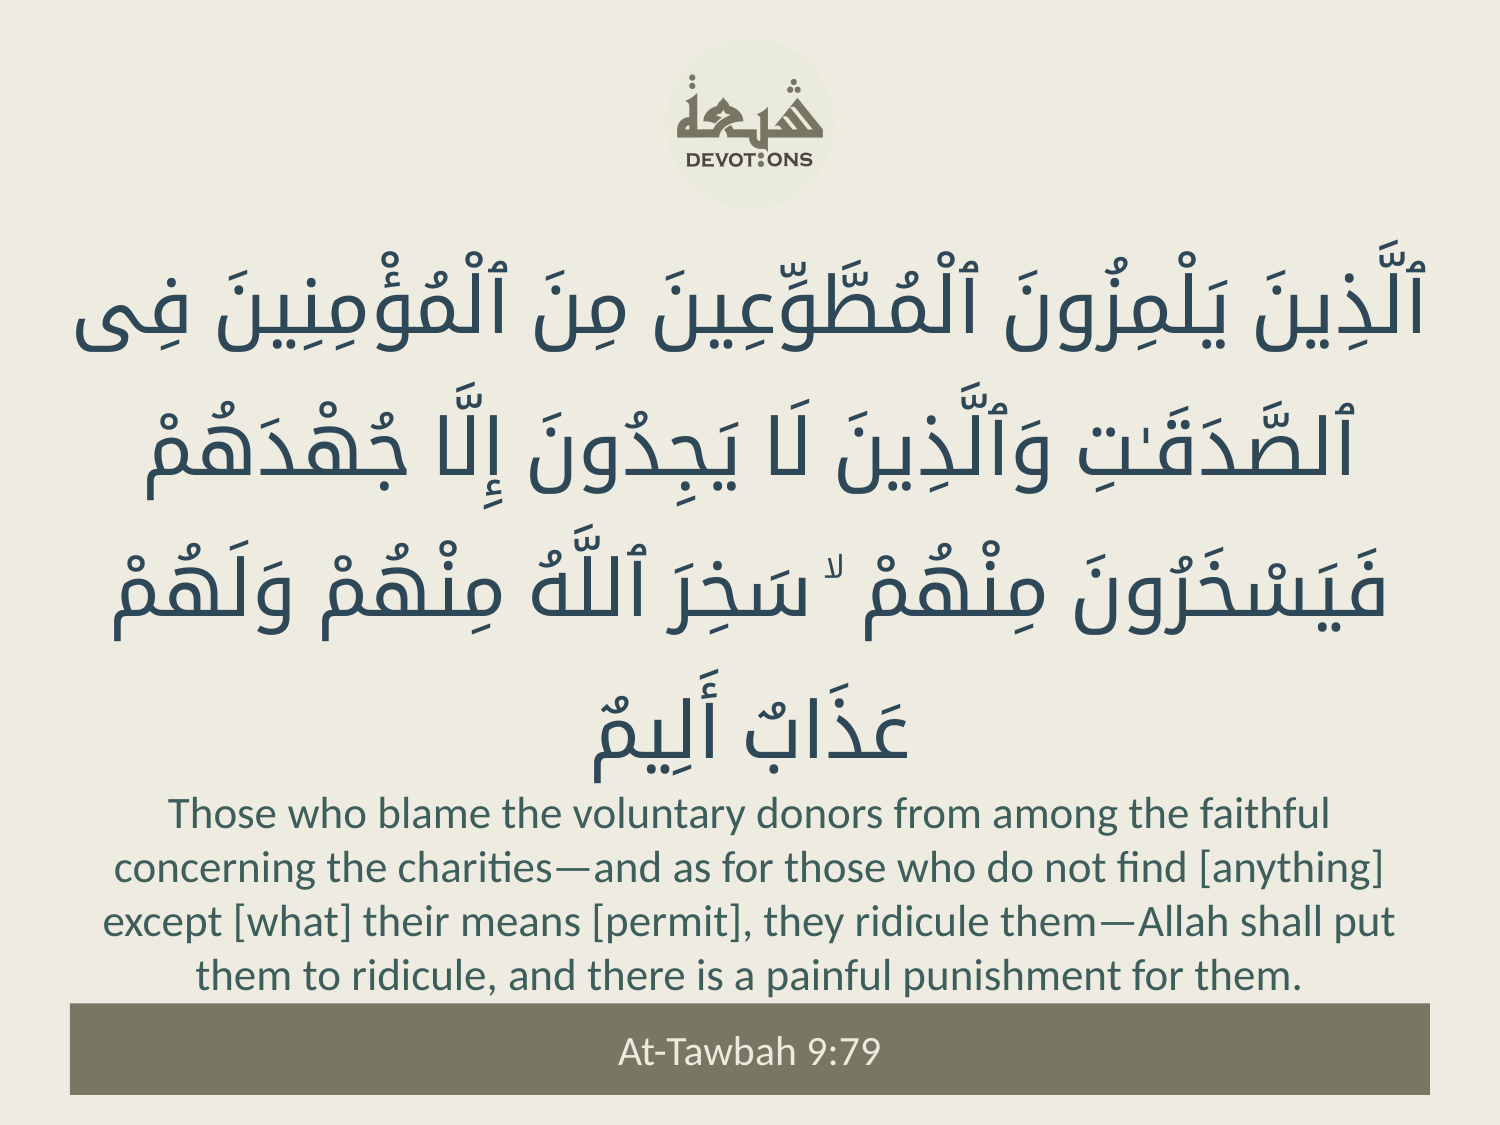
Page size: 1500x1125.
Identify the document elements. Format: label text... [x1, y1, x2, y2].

list At-Tawbah 9:79 [69, 1003, 1430, 1095]
list ٱلَّذِينَ يَلْمِزُونَ ٱلْمُطَّوِّعِينَ مِنَ ٱلْمُؤْمِنِينَ فِى ٱلصَّدَقَـٰتِ وَٱلَّذِينَ لَا يَجِدُونَ إِلَّا جُهْدَهُمْ فَيَسْخَرُونَ مِنْهُمْ ۙ سَخِرَ ٱللَّهُ مِنْهُمْ وَلَهُمْ عَذَابٌ أَلِيمٌ Those who blame the voluntary donors from among the faithful concerning the charities—and as for those who do not find [anything] except [what] their means [permit], they ridicule them—Allah shall put them to ridicule, and there is a painful punishment for them. [69, 203, 1430, 1003]
picture [656, 29, 844, 203]
